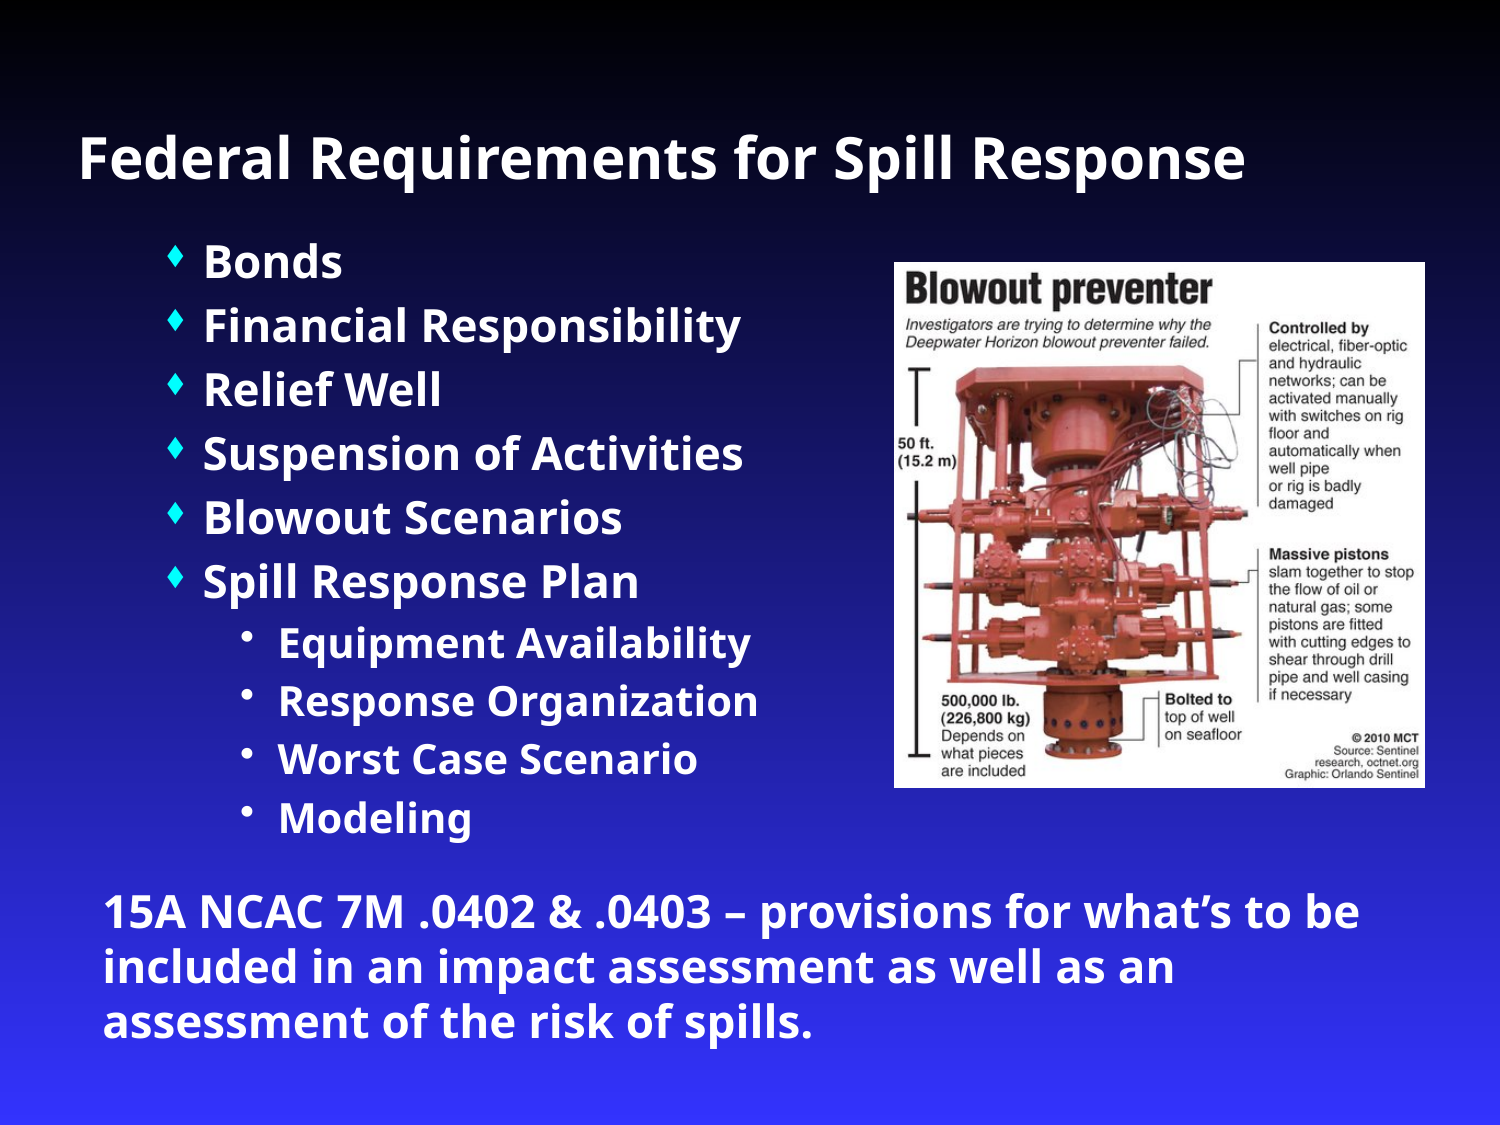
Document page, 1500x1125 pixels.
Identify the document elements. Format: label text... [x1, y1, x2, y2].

title Federal Requirements for Spill Response [62, 62, 1450, 224]
text_box 15A NCAC 7M .0402 & .0403 – provisions for what’s to be included in an impact assessment as well as an assessment of the risk of spills. [87, 875, 1425, 1055]
picture [894, 262, 1426, 788]
list Bonds Financial Responsibility Relief Well Suspension of Activities Blowout Scenarios Spill Response Plan Equipment Availability Response Organization Worst Case Scenario Modeling [0, 224, 1500, 863]
